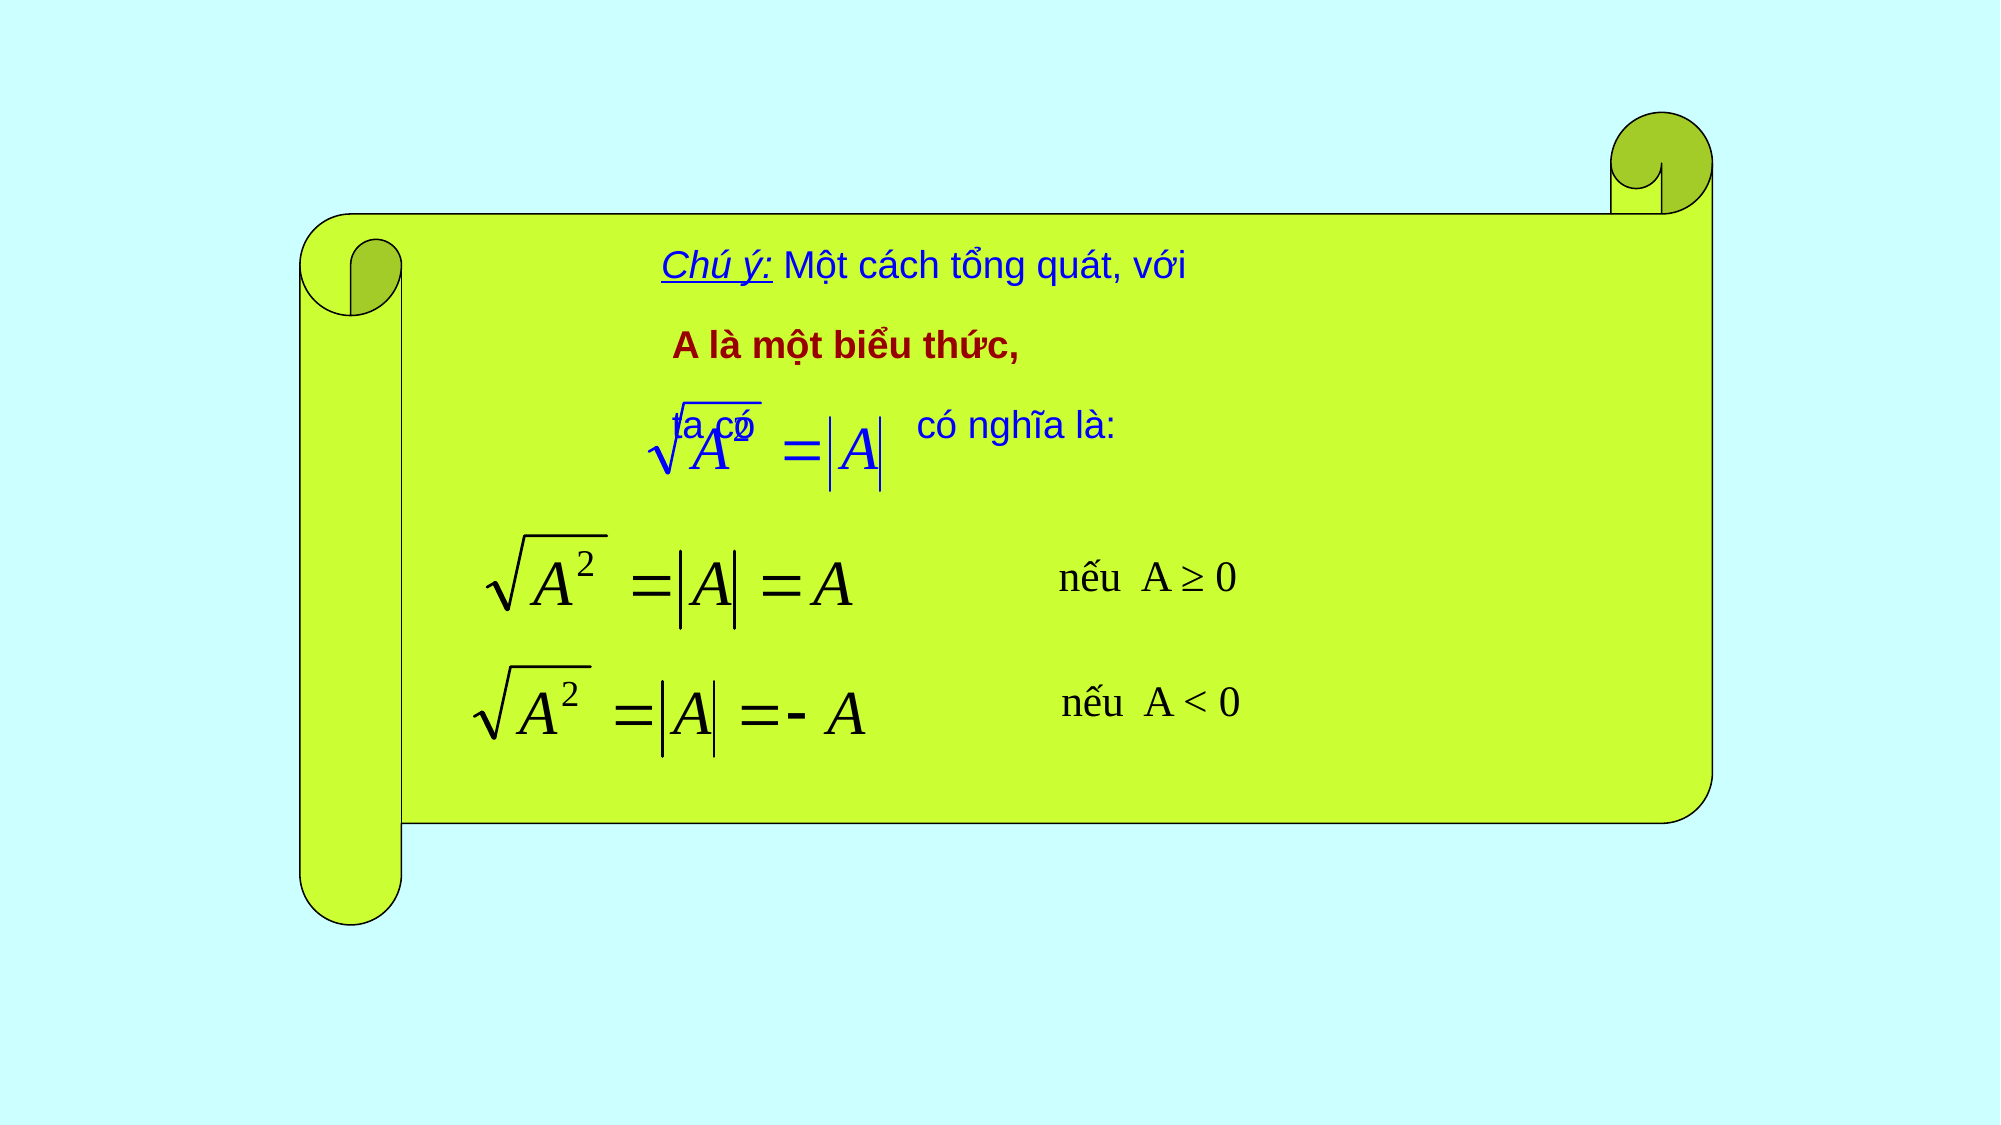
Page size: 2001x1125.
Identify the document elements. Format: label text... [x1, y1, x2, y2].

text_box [474, 521, 1322, 738]
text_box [637, 387, 891, 502]
text_box Chú ý: Một cách tổng quát, với A là một biểu thức, ta có có nghĩa là: [646, 224, 1202, 520]
text_box [299, 112, 1713, 925]
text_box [462, 653, 1326, 863]
